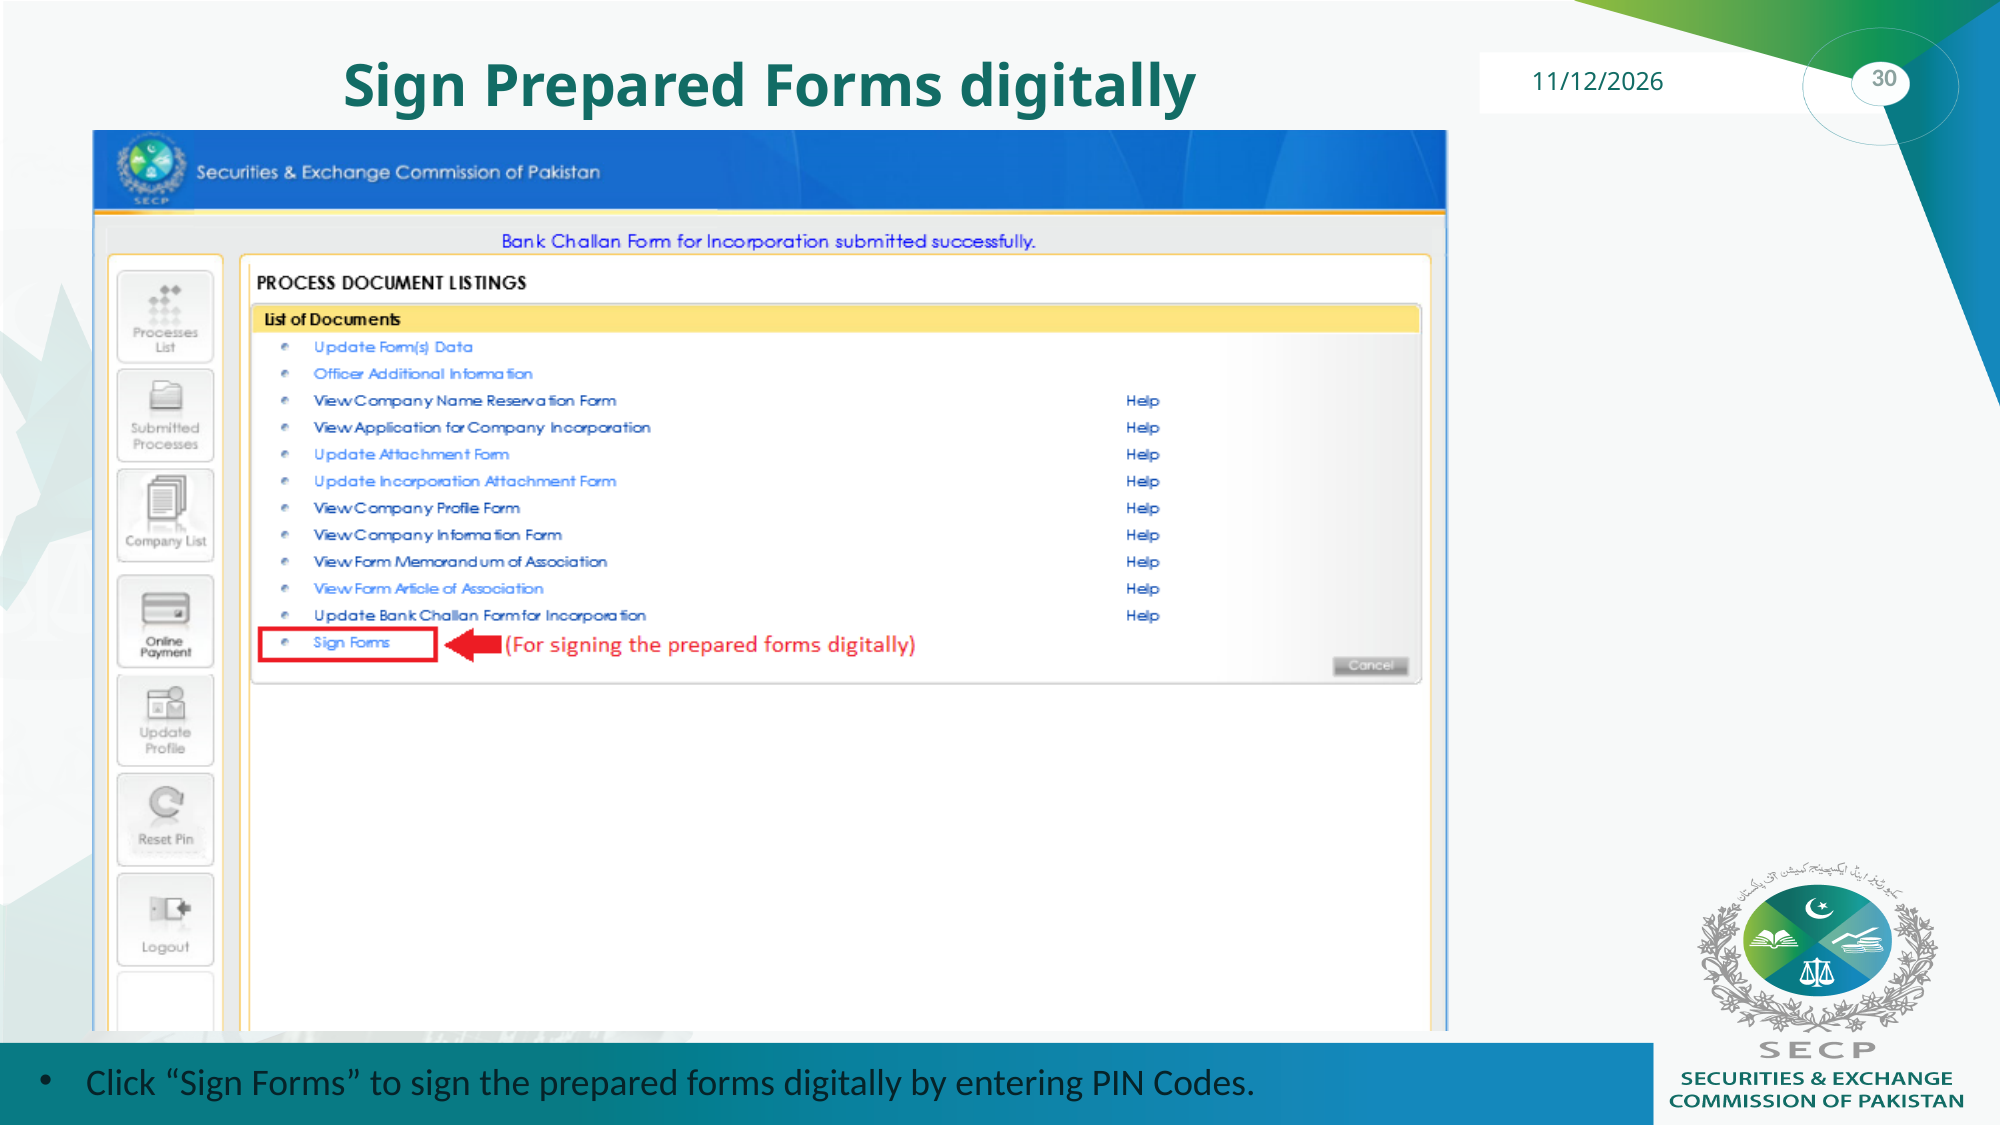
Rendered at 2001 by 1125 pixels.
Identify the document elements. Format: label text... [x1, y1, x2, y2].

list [91, 130, 1449, 1031]
title Sign Prepared Forms digitally [92, 16, 1449, 130]
picture [0, 0, 2000, 1125]
text_box Click “Sign Forms” to sign the prepared forms digitally by entering PIN Codes. [24, 1050, 1367, 1110]
